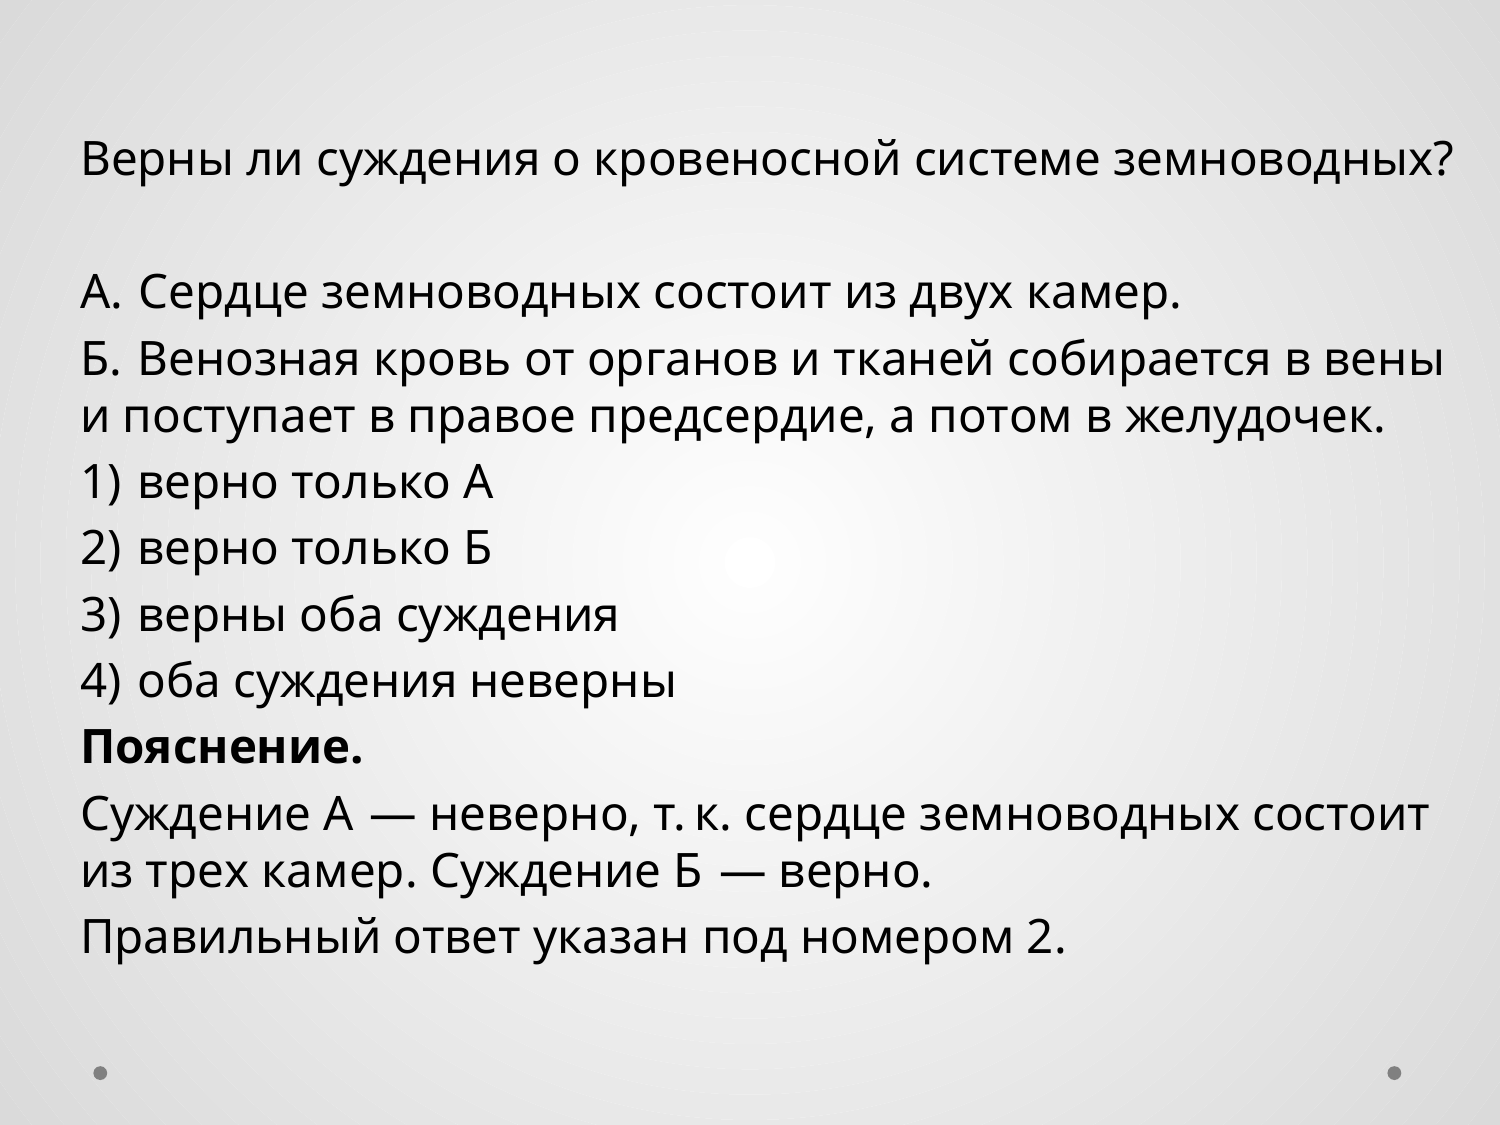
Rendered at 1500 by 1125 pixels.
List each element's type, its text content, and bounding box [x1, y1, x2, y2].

list Верны ли суждения о кровеносной системе земноводных? А. Сердце земноводных состоит из двух камер. Б. Венозная кровь от органов и тканей собирается в вены и поступает в правое предсердие, а потом в желудочек. 1) верно только А 2) верно только Б 3) верны оба суждения 4) оба суждения неверны Пояснение. Суждение А — неверно, т. к. сердце земноводных состоит из трех камер. Суждение Б — верно. Правильный ответ указан под номером 2. [64, 54, 1471, 1059]
